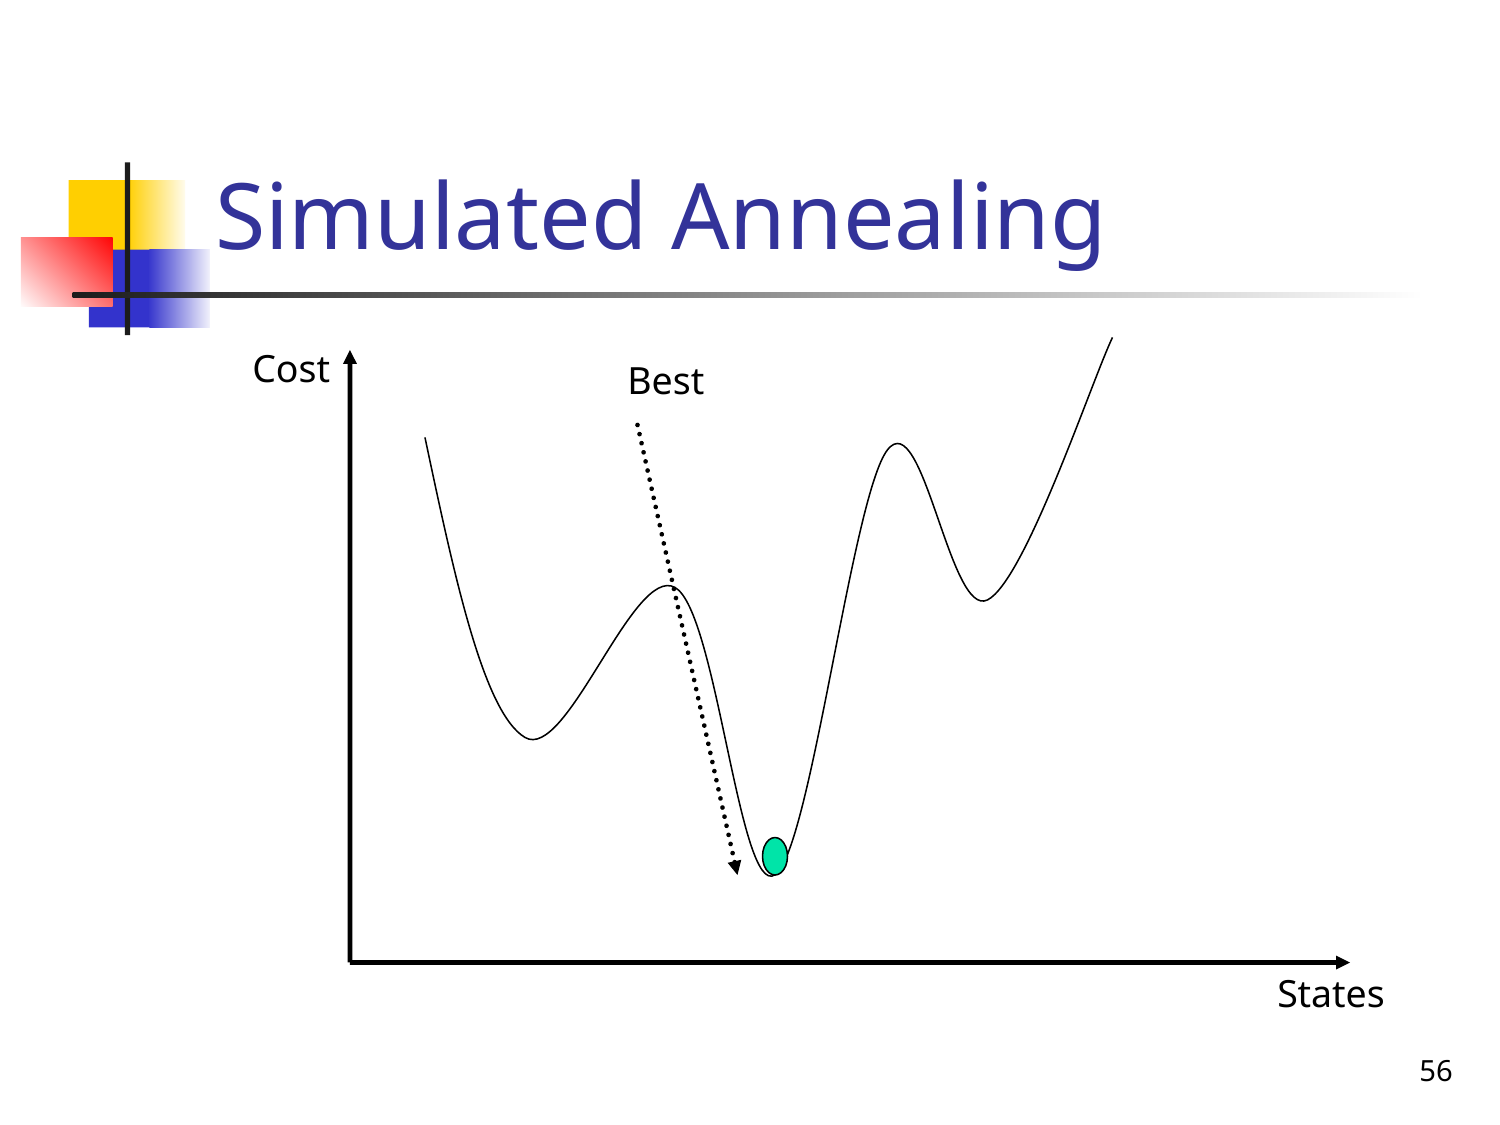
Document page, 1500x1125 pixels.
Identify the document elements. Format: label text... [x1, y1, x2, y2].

slide_number 56 [1154, 1023, 1468, 1100]
text_box [1337, 956, 1349, 962]
text_box [762, 837, 788, 876]
text_box [728, 861, 741, 875]
text_box States [1262, 962, 1438, 1023]
text_box Cost [237, 337, 400, 398]
text_box [424, 337, 1113, 877]
title Simulated Annealing [199, 140, 1479, 276]
text_box Best [612, 349, 738, 410]
